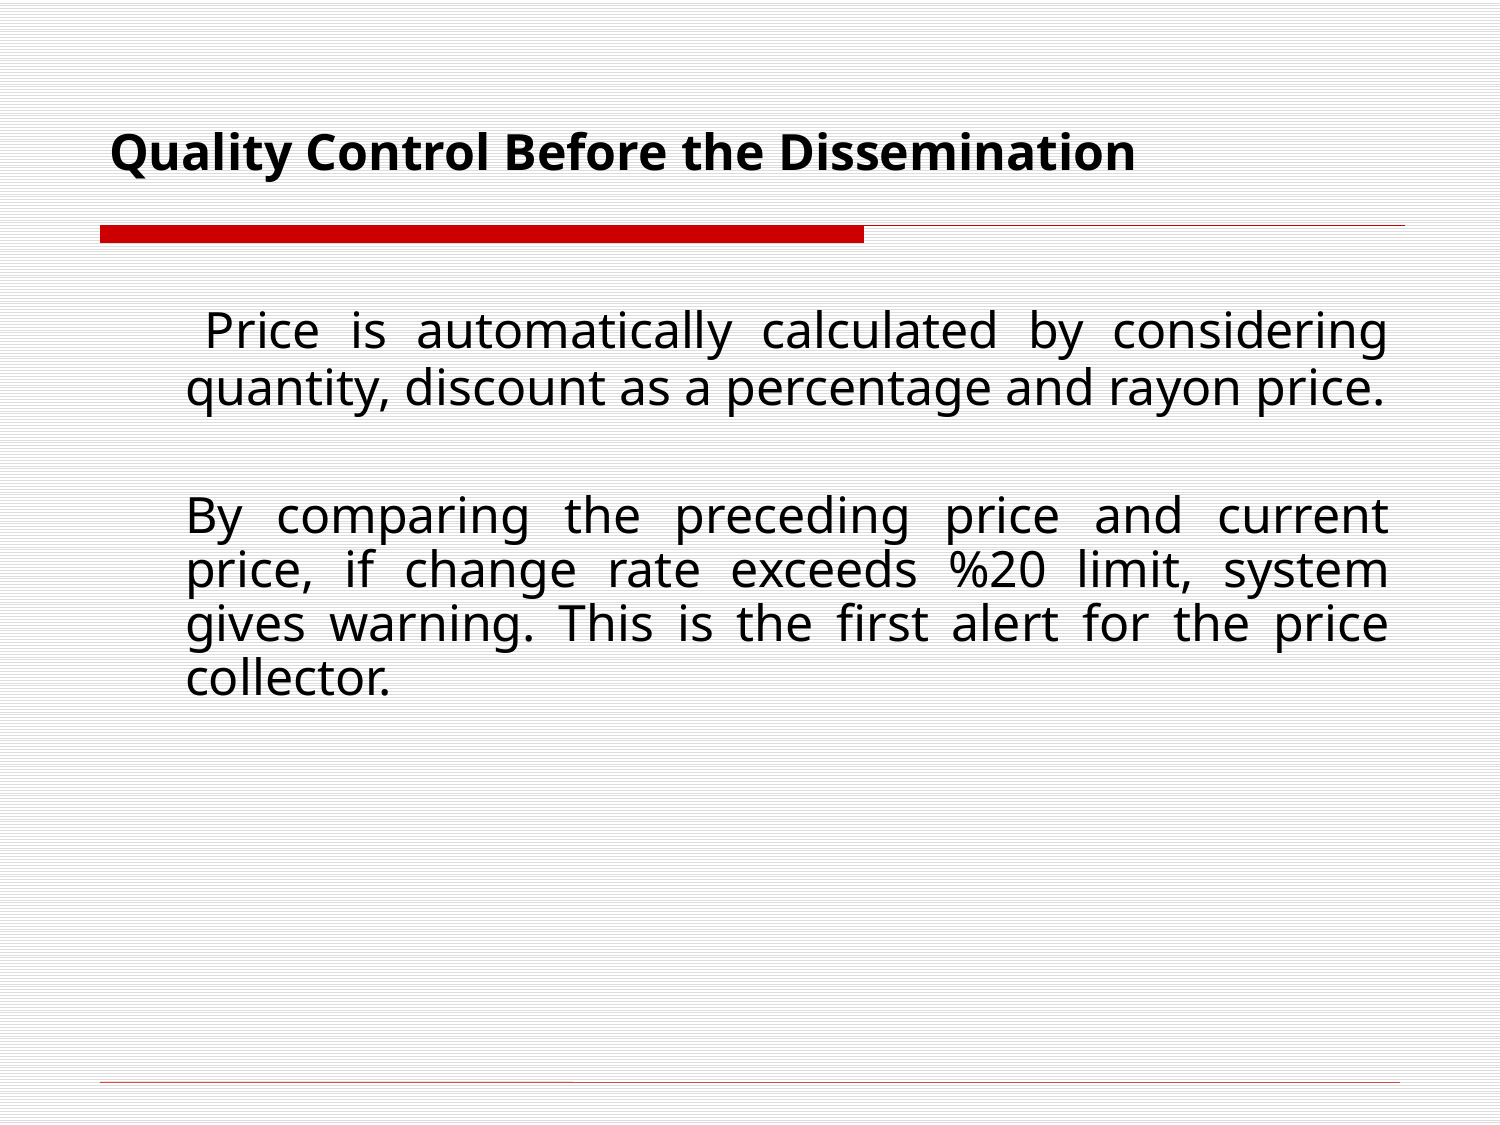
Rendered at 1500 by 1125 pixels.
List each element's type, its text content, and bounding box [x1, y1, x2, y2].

title Quality Control Before the Dissemination [93, 49, 1407, 188]
list Price is automatically calculated by considering quantity, discount as a percentage and rayon price. By comparing the preceding price and current price, if change rate exceeds %20 limit, system gives warning. This is the first alert for the price collector. [92, 287, 1406, 988]
